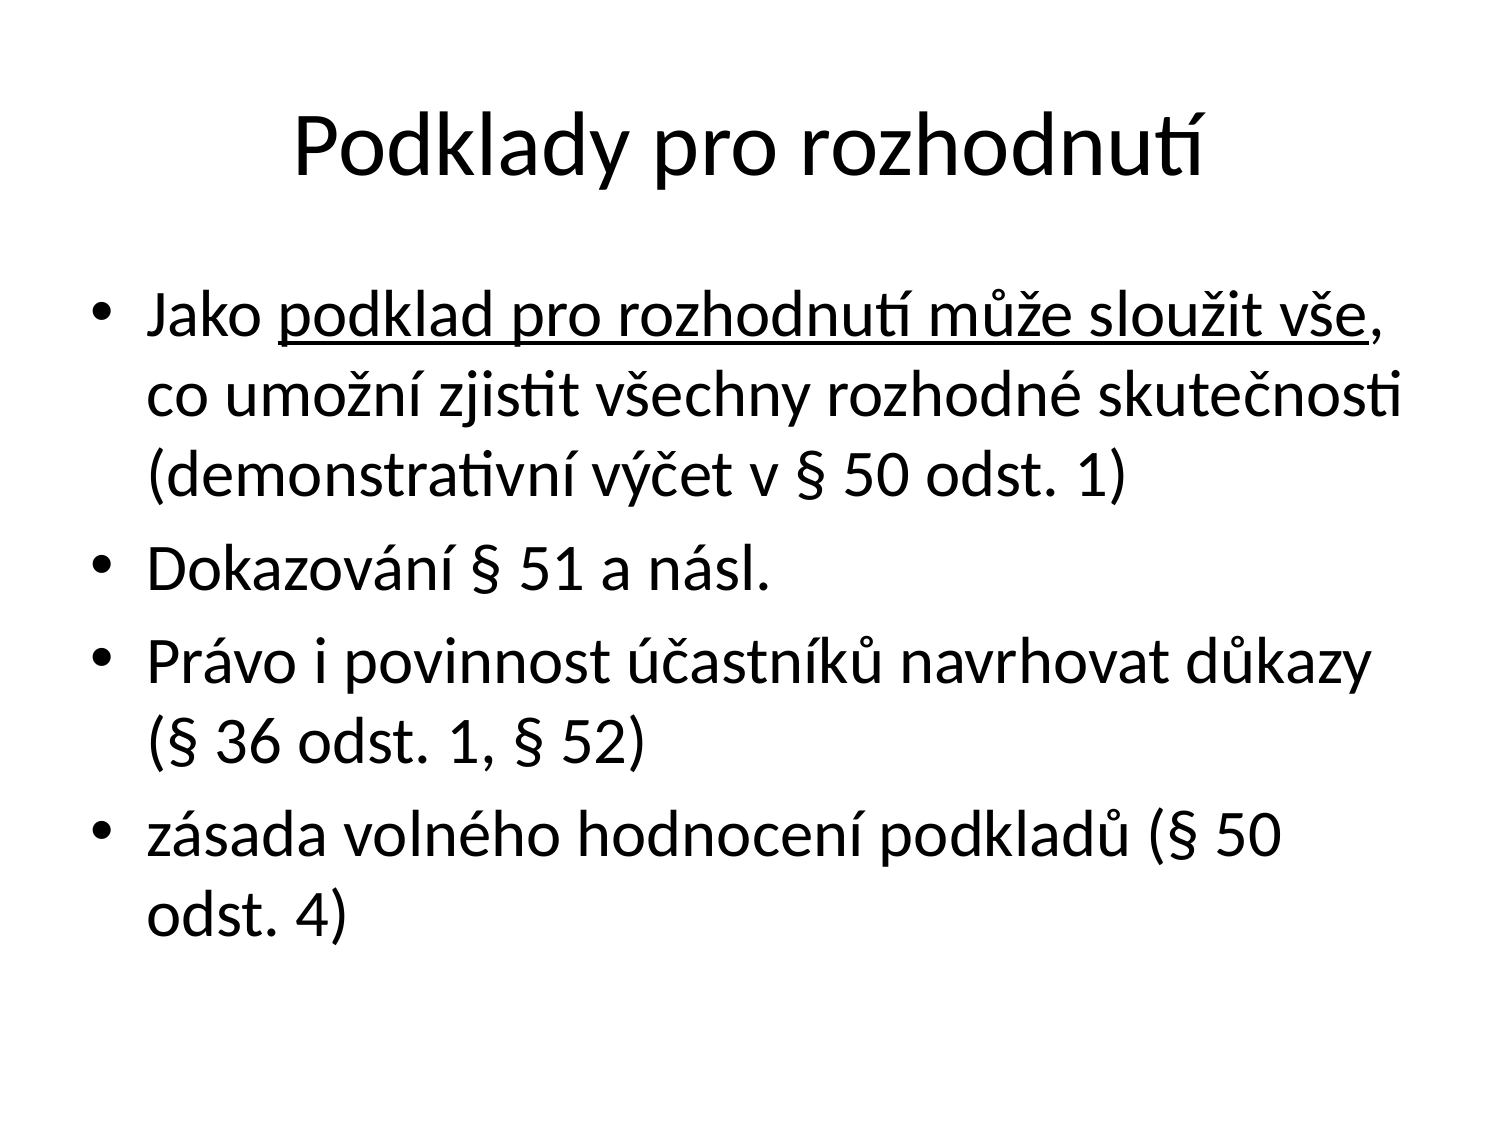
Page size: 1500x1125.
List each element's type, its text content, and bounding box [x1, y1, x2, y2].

list Jako podklad pro rozhodnutí může sloužit vše, co umožní zjistit všechny rozhodné skutečnosti (demonstrativní výčet v § 50 odst. 1) Dokazování § 51 a násl. Právo i povinnost účastníků navrhovat důkazy (§ 36 odst. 1, § 52) zásada volného hodnocení podkladů (§ 50 odst. 4) [75, 262, 1425, 1005]
title Podklady pro rozhodnutí [75, 45, 1425, 233]
